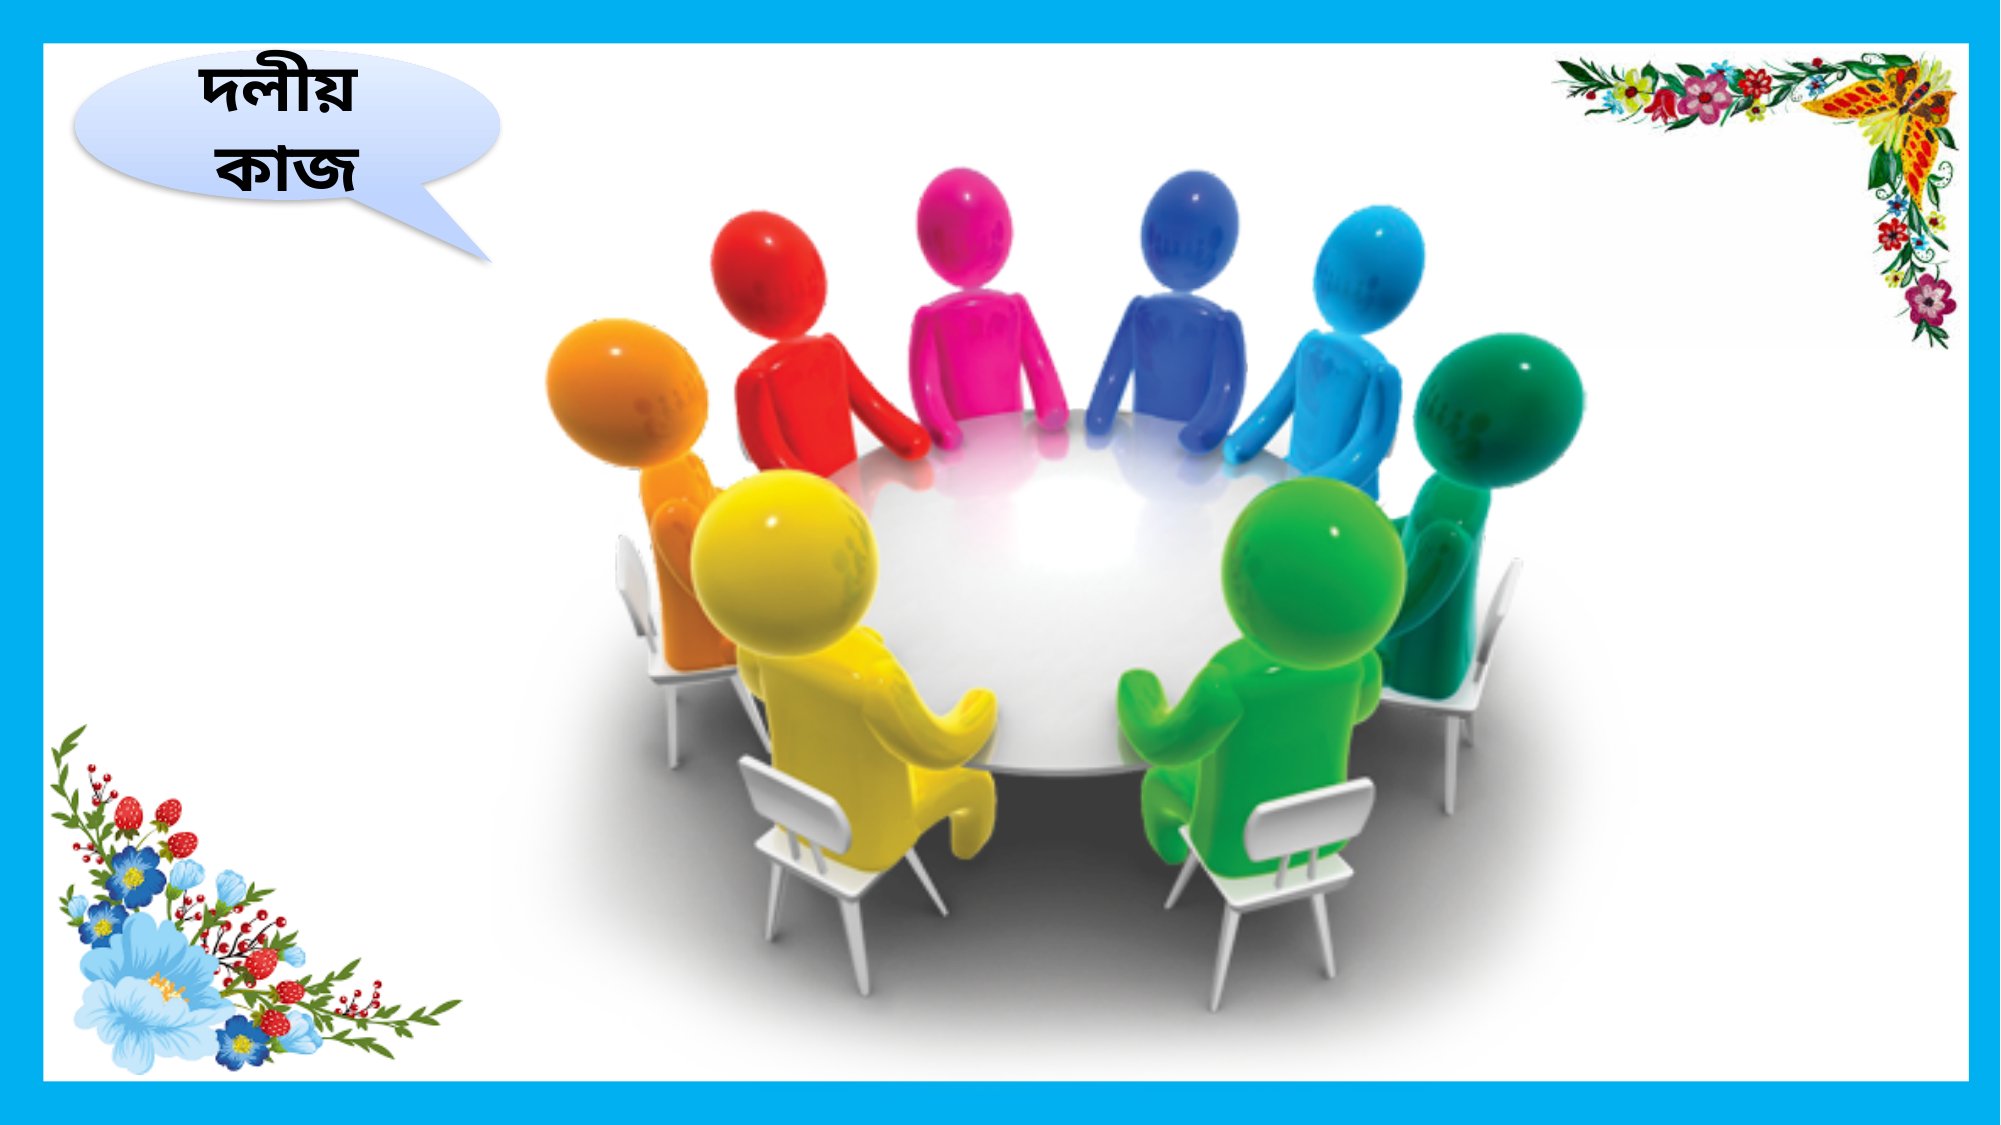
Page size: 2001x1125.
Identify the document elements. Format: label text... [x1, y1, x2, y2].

picture [490, 49, 1960, 1081]
picture [49, 724, 463, 1076]
text_box দলীয় কাজ [74, 49, 501, 261]
text_box [0, 0, 2000, 1125]
